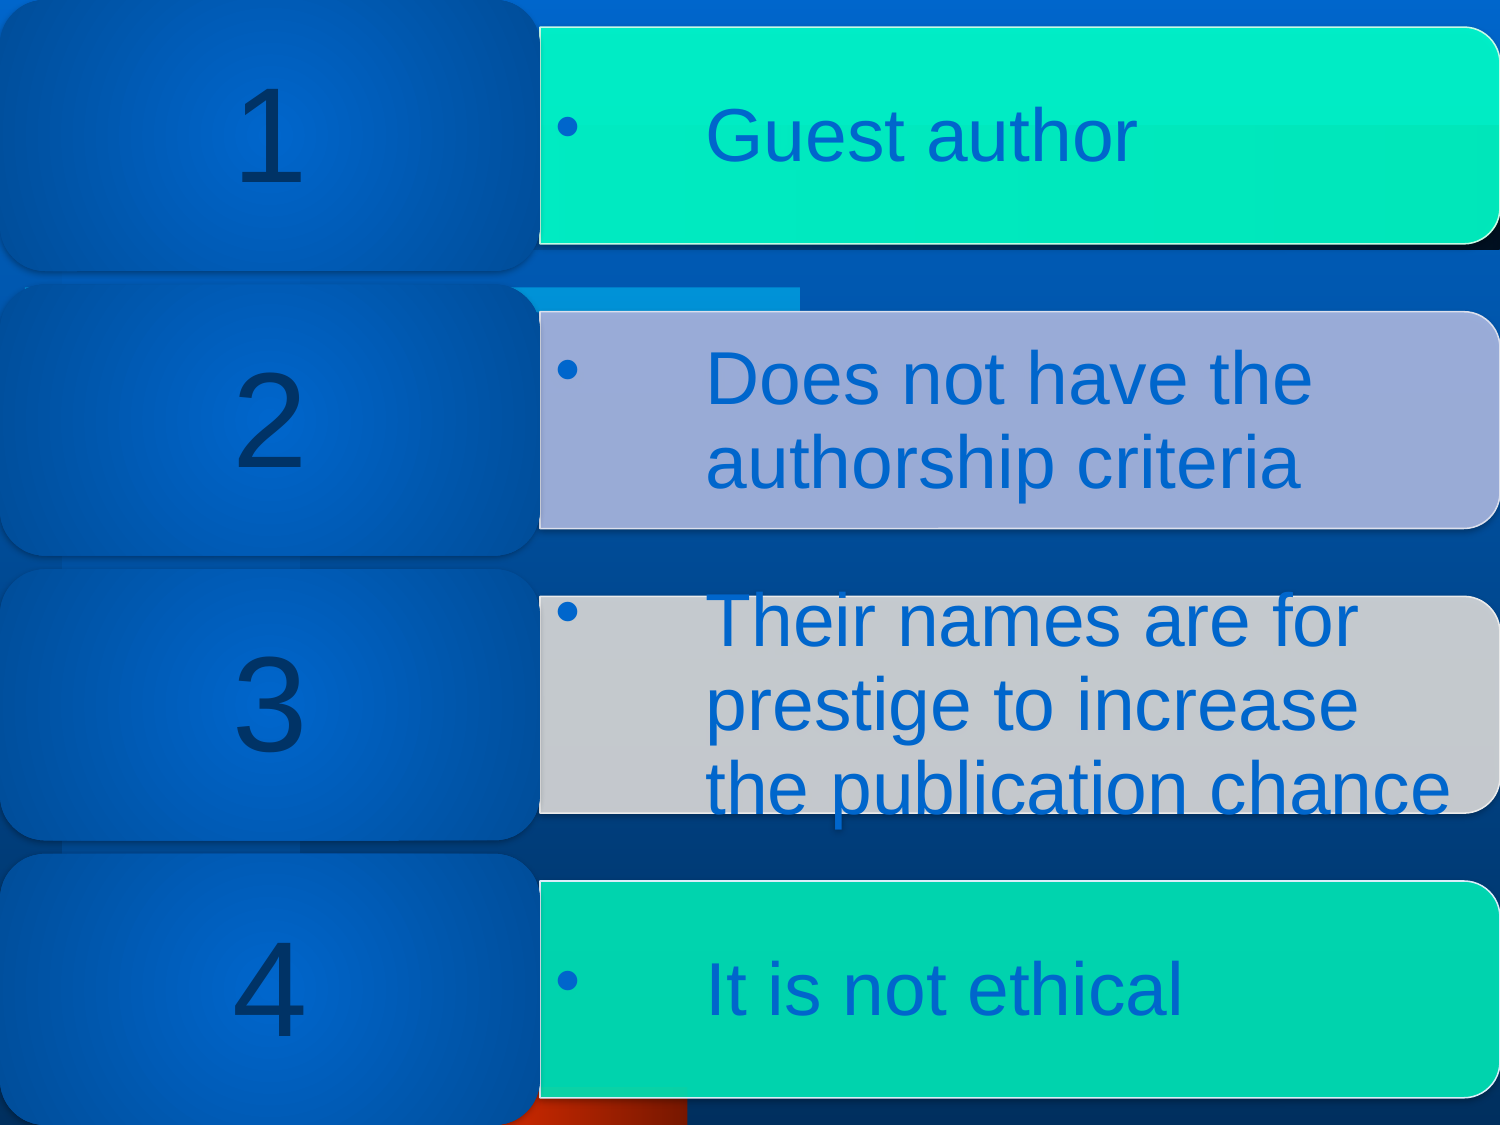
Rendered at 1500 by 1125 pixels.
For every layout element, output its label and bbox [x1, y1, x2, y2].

text_box [0, 0, 1500, 1125]
